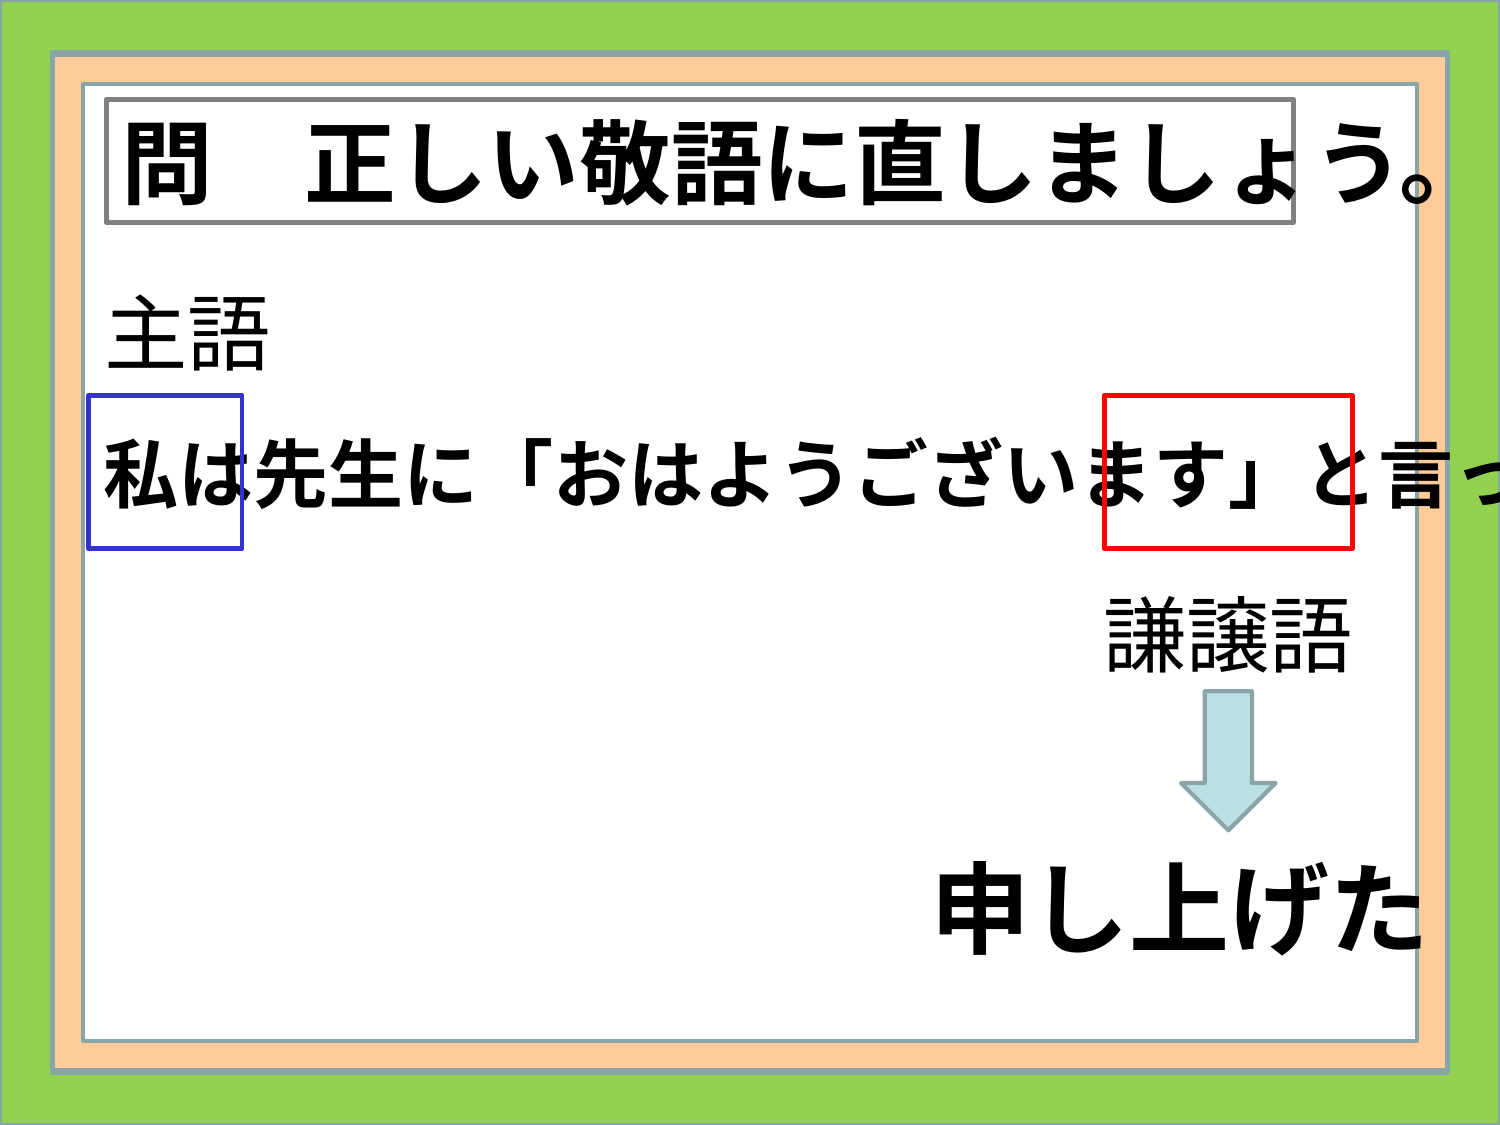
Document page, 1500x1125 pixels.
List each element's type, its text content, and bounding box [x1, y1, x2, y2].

text_box [1179, 690, 1278, 833]
text_box 私は先生に「おはようございます」と言った。 [1354, 395, 1424, 549]
text_box 申し上げた [915, 839, 1445, 975]
text_box [1102, 393, 1354, 551]
text_box 謙譲語 [1088, 575, 1369, 690]
text_box 私は先生に「おはようございます」と言った。 [244, 395, 1102, 549]
text_box [86, 393, 244, 551]
text_box 問 正しい敬語に直しましょう。 [106, 99, 1294, 223]
text_box 主語 [89, 273, 286, 389]
